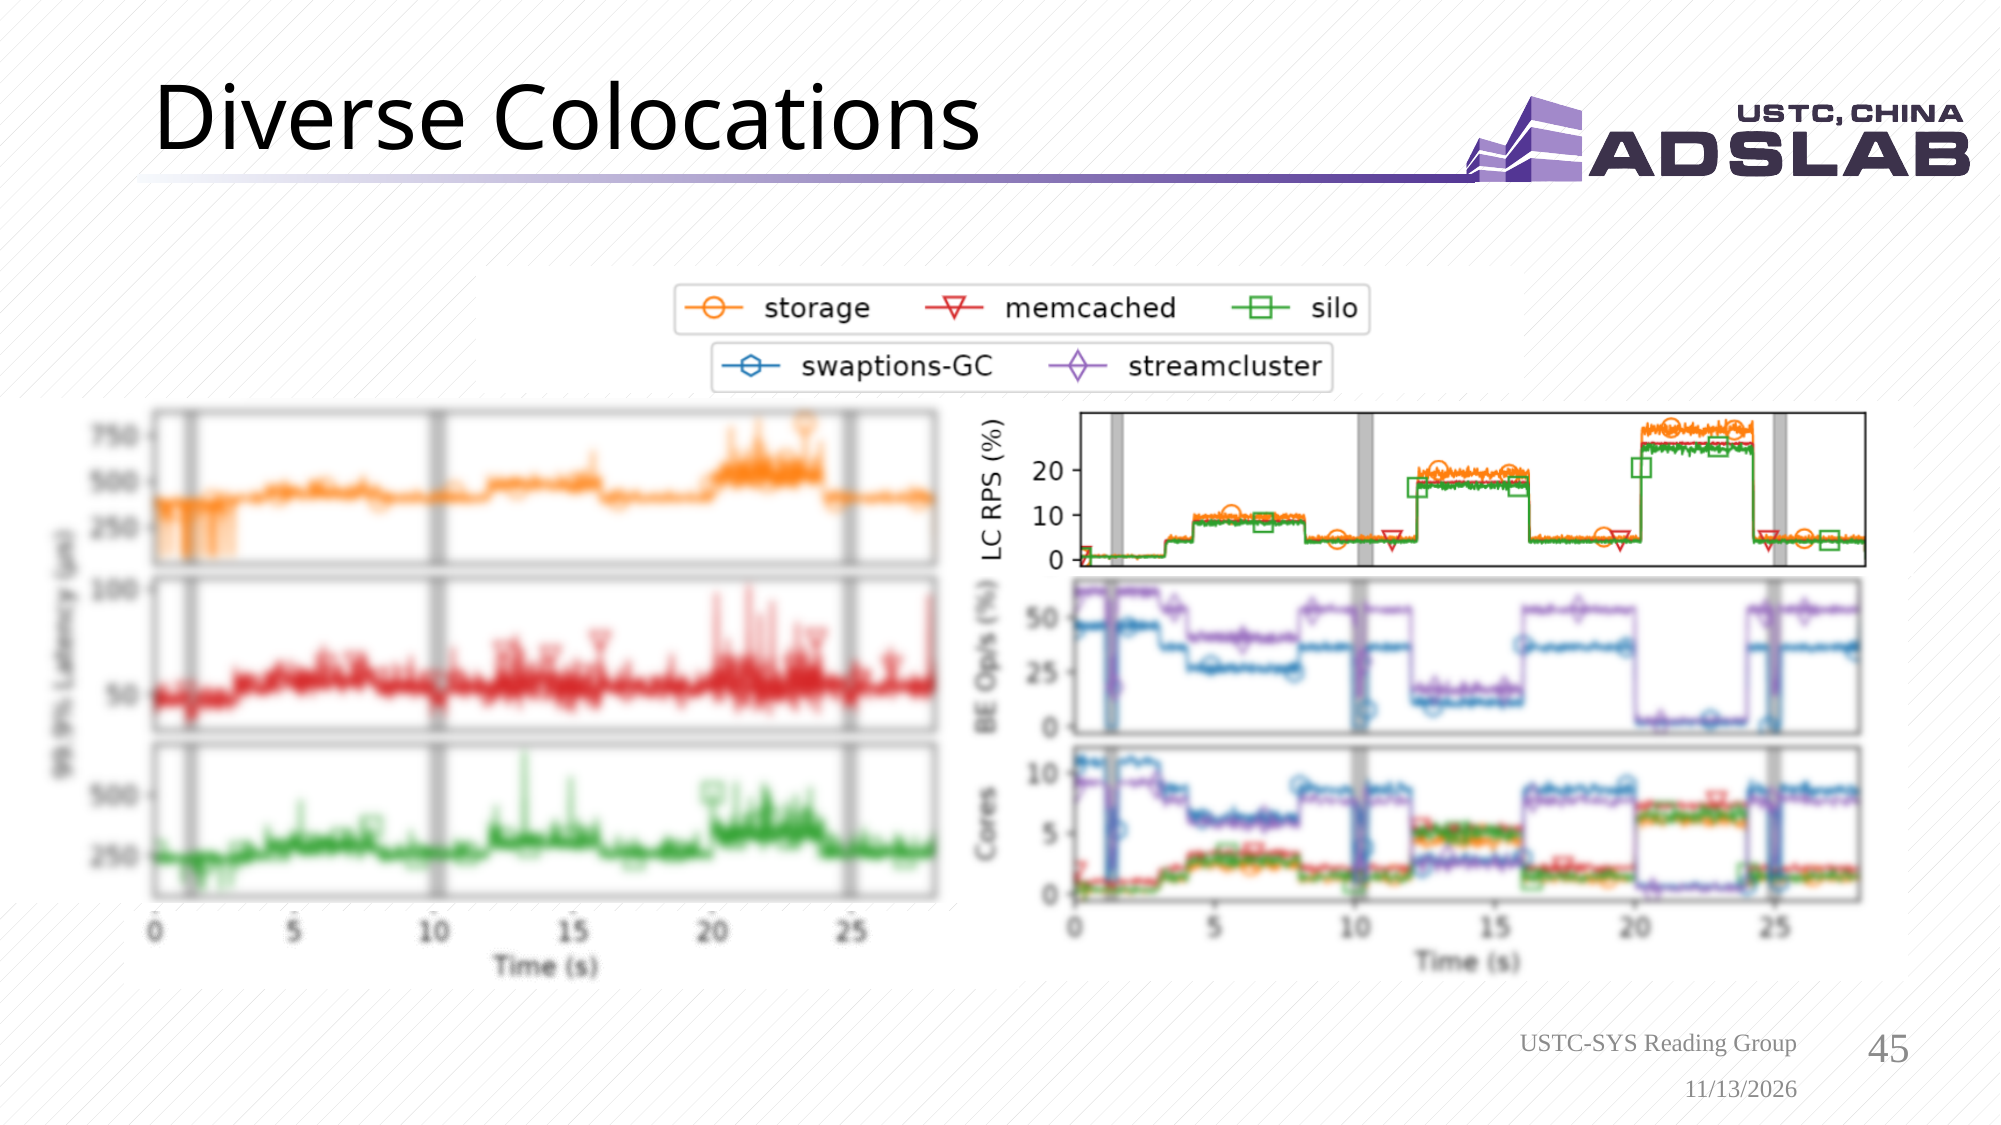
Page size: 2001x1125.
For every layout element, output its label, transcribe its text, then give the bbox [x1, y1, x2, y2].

picture [1470, 93, 1976, 183]
picture [0, 398, 1914, 989]
picture [476, 266, 1524, 393]
title Diverse Colocations [137, 63, 1863, 177]
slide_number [1362, 1066, 1813, 1109]
footer USTC-SYS Reading Group [1137, 1022, 1813, 1062]
